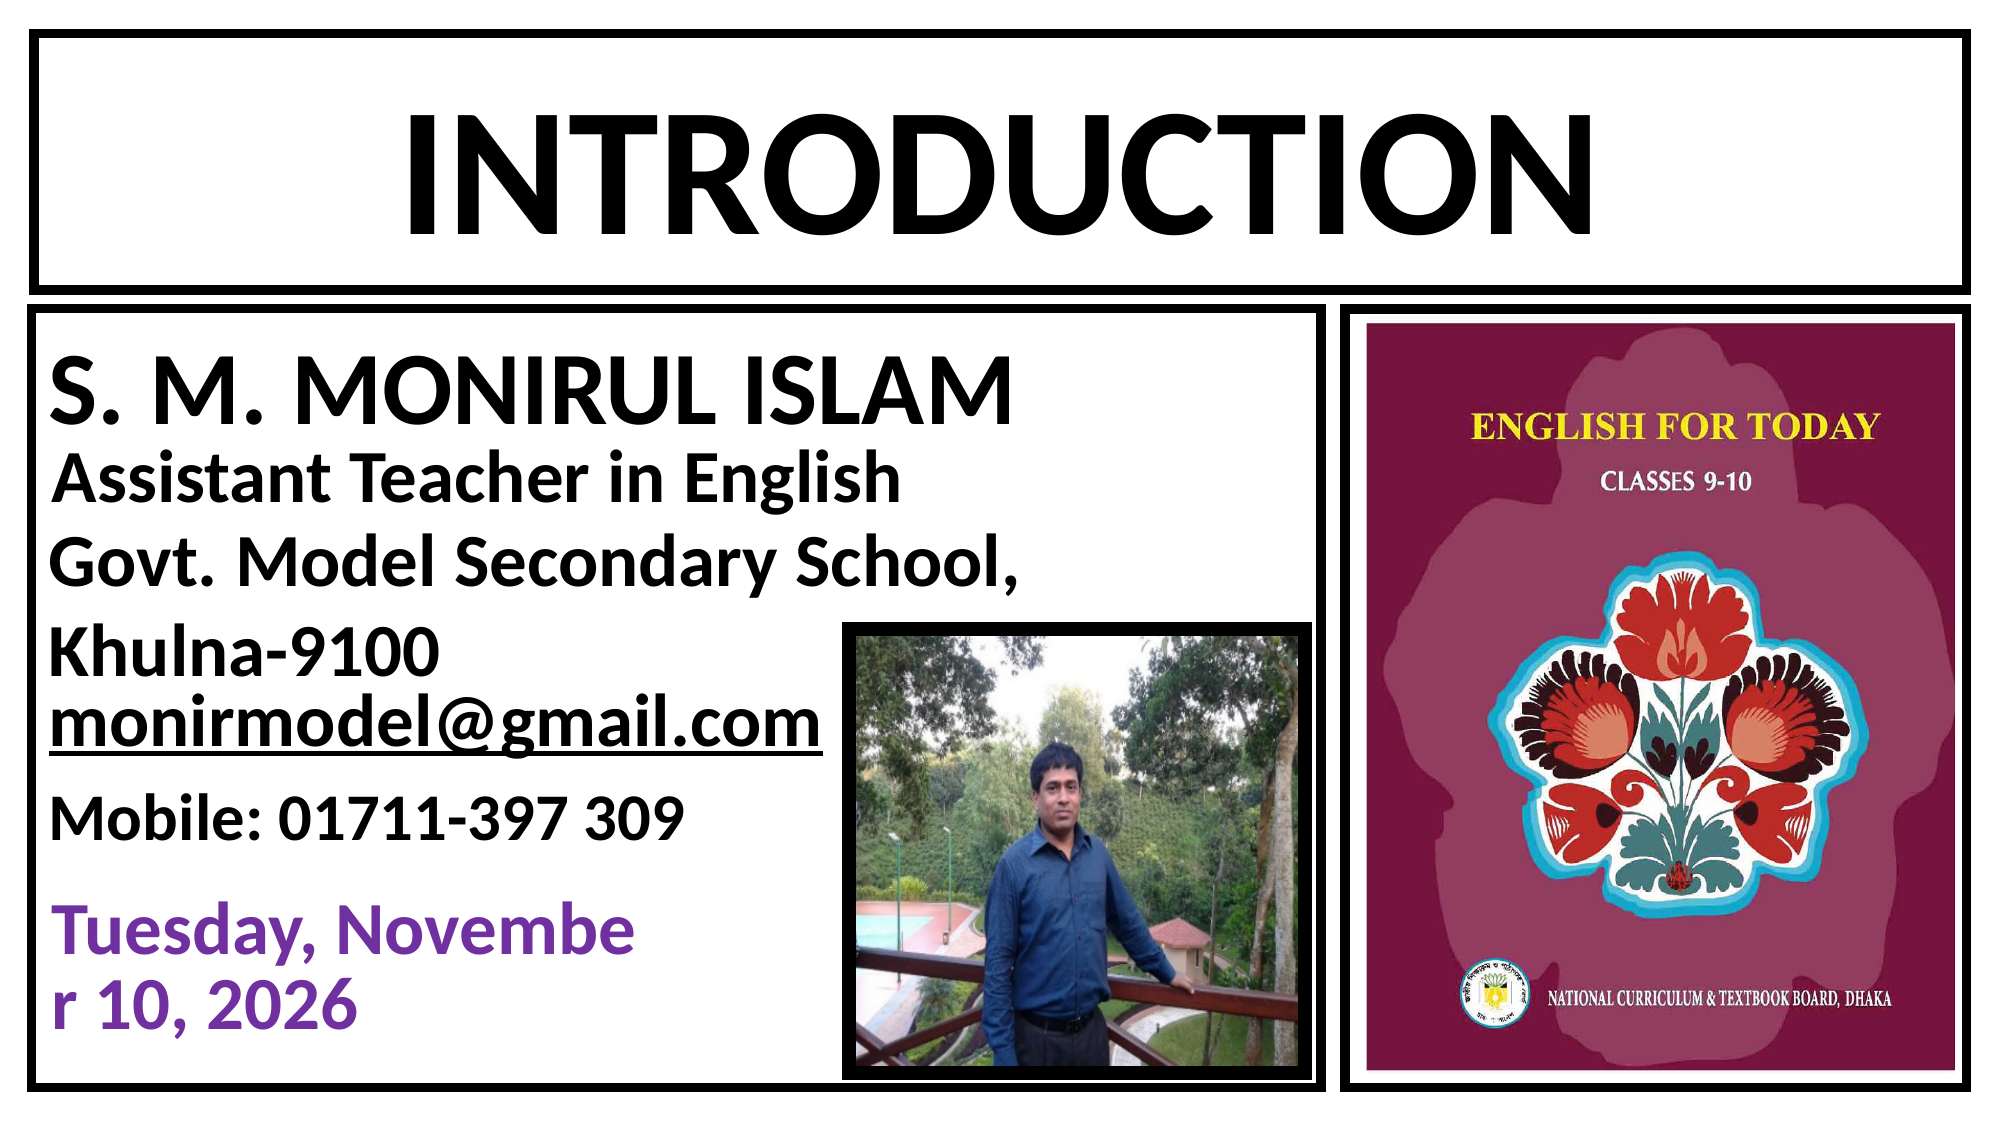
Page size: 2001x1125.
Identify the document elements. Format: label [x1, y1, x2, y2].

text_box [31, 33, 1967, 1088]
picture [1366, 317, 1956, 1074]
